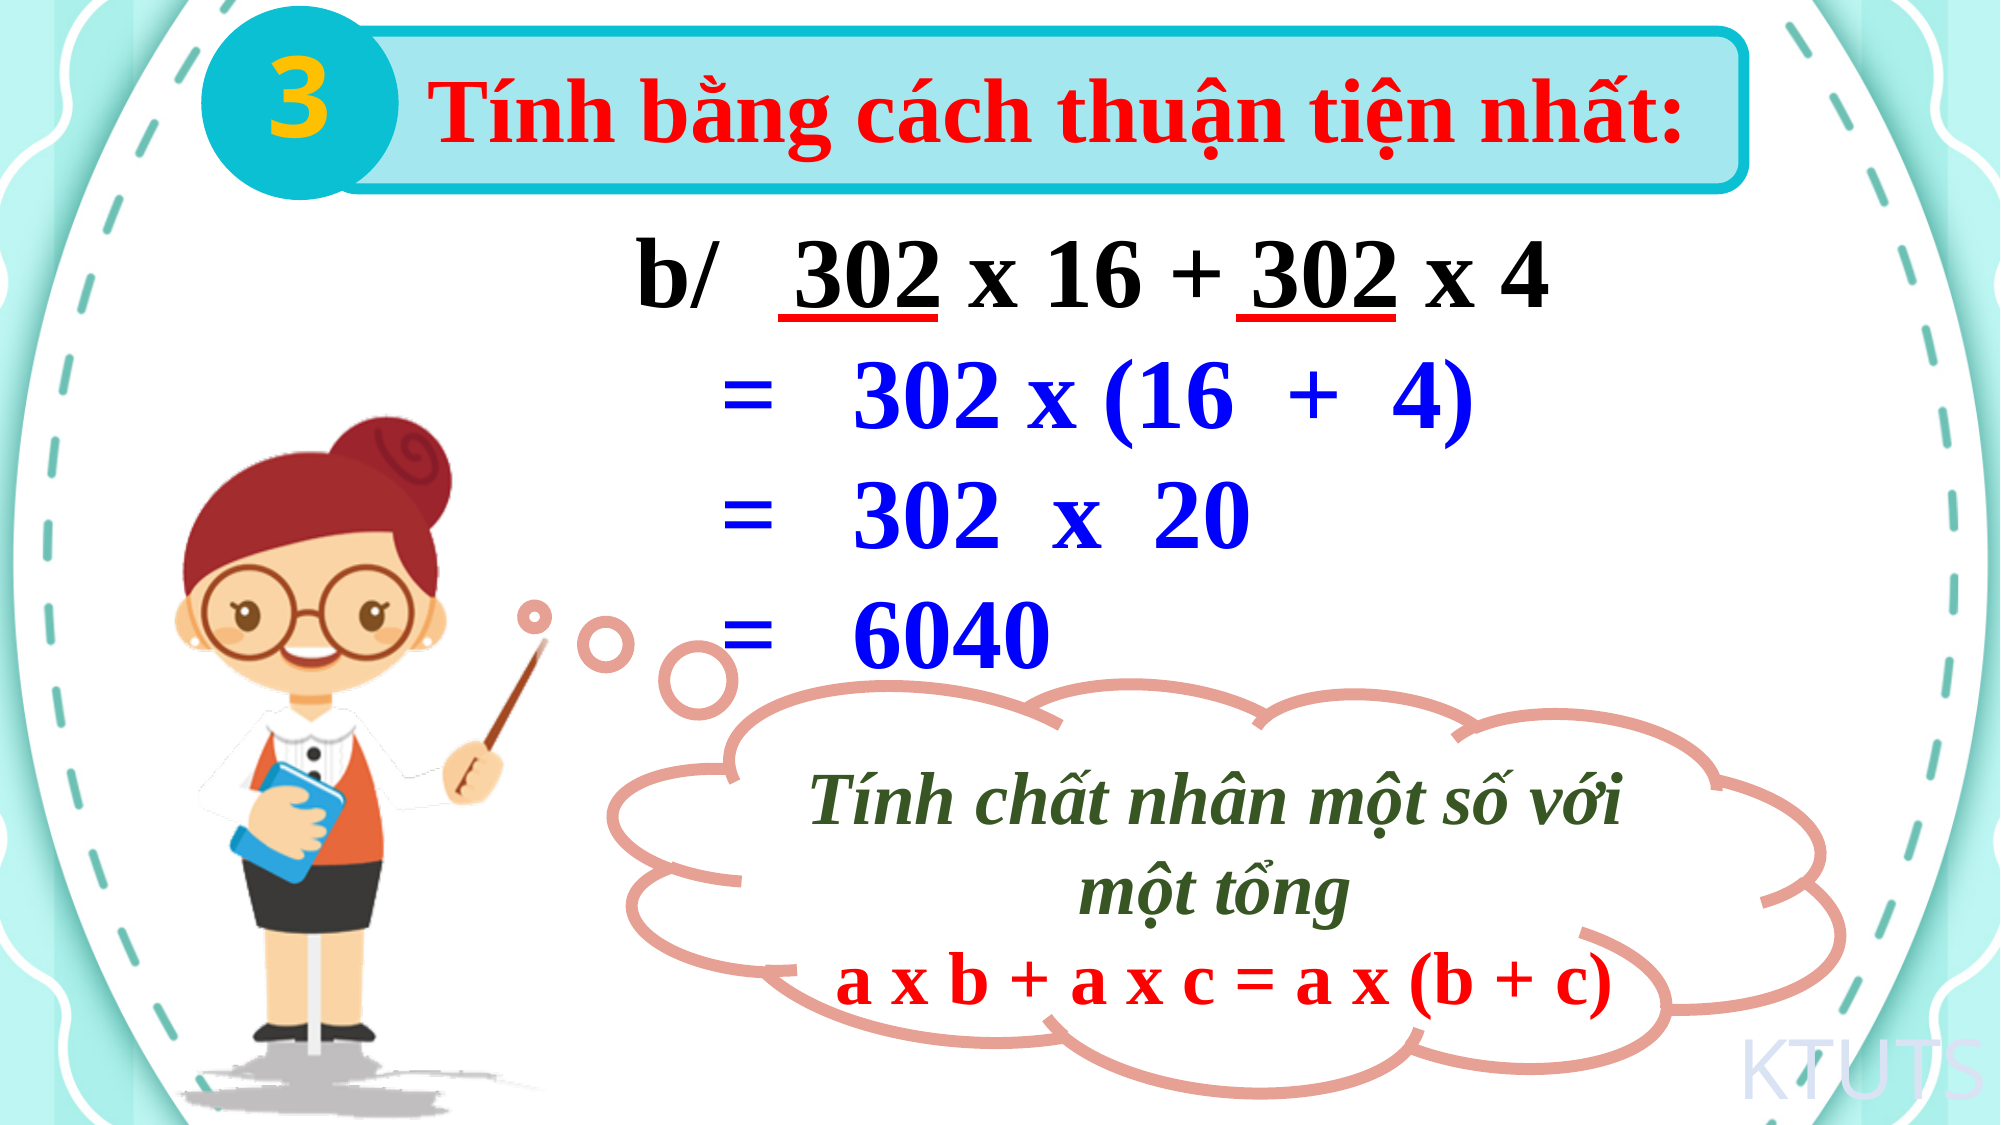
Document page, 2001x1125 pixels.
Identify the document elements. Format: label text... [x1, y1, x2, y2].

text_box b/ 302 x 16 + 302 x 4 [620, 199, 1591, 335]
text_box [618, 680, 1843, 1090]
picture [0, 0, 2001, 1125]
text_box = 302 x (16 + 4) = 302 x 20 = 6040 [631, 357, 1542, 661]
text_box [209, 14, 1744, 192]
